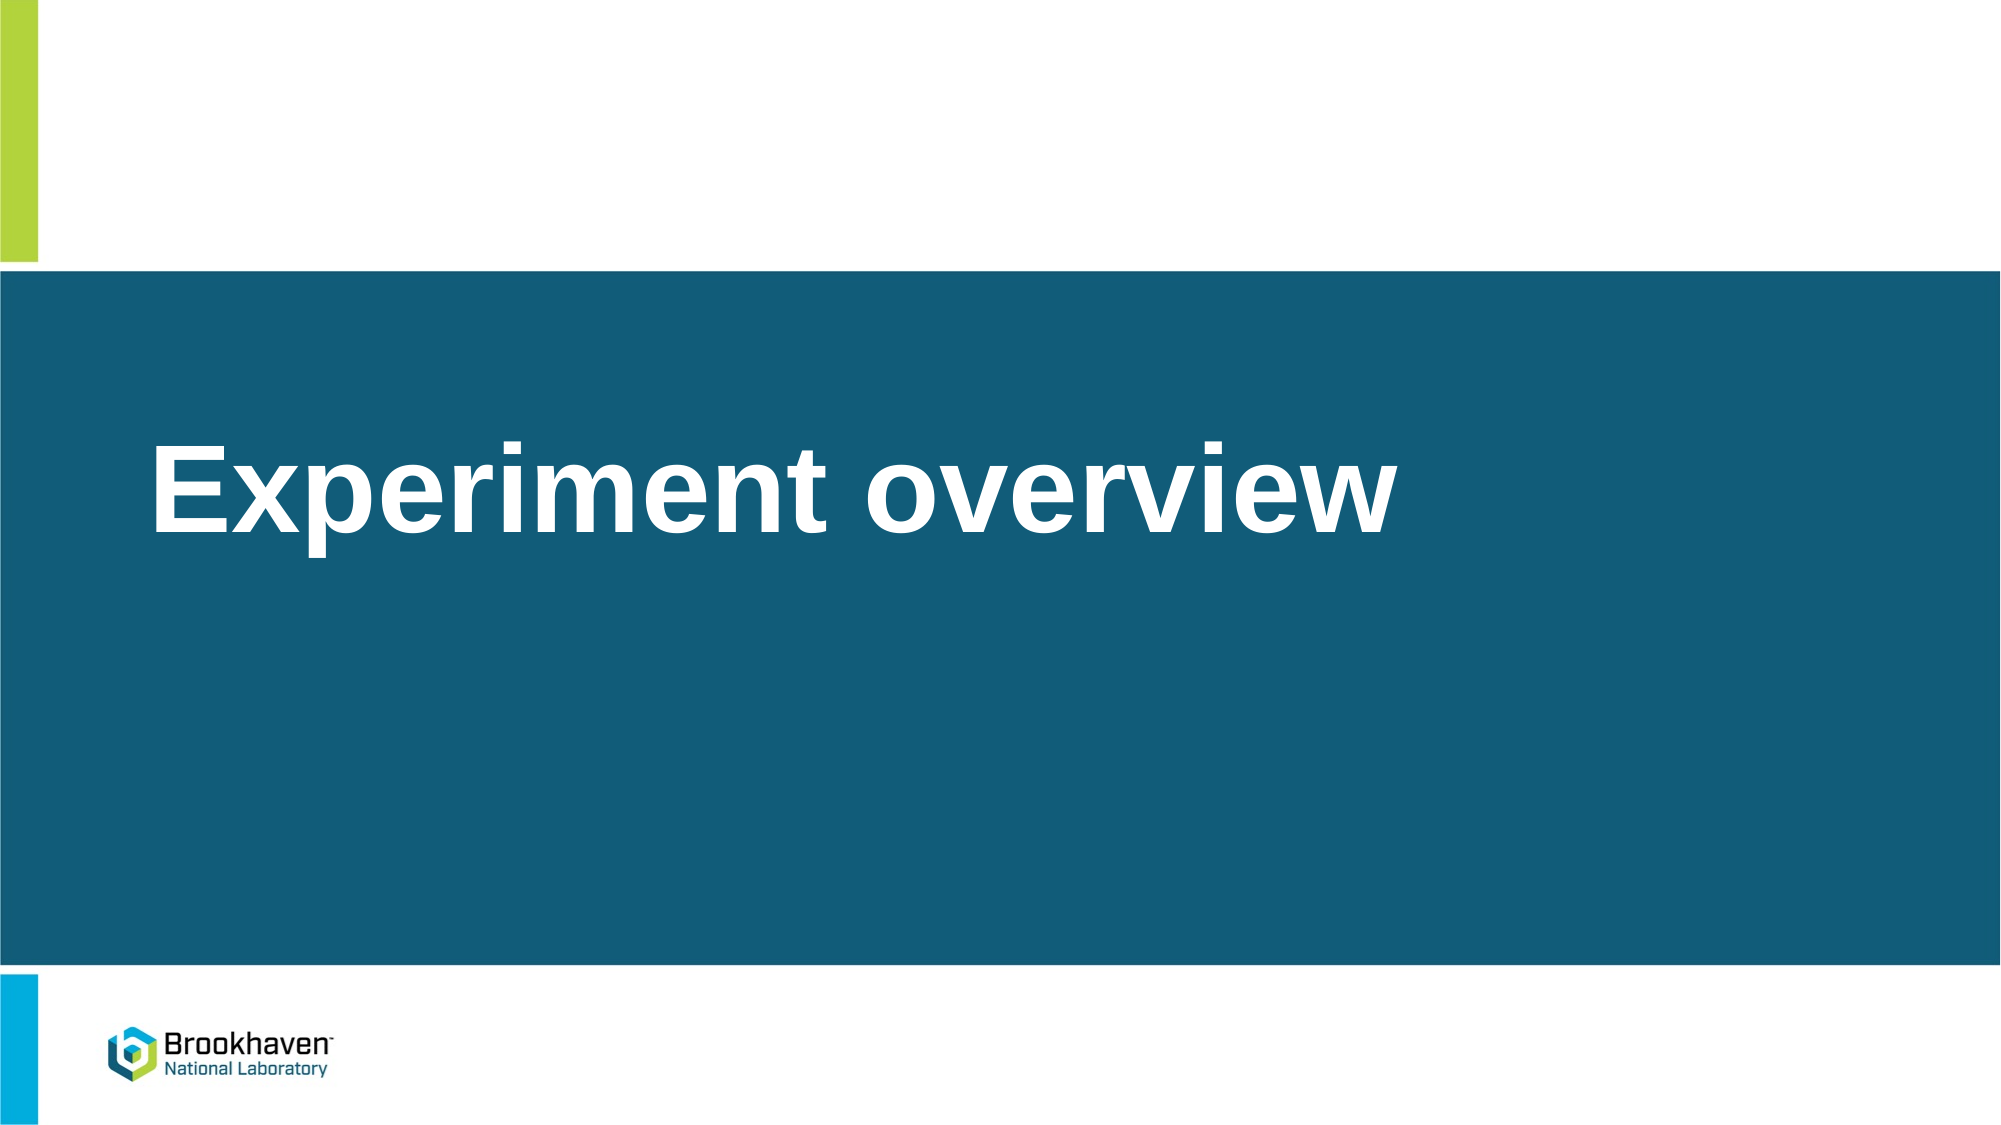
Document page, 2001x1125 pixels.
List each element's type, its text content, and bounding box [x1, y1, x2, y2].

title Experiment overview [133, 416, 1829, 737]
picture [0, 0, 2001, 1125]
